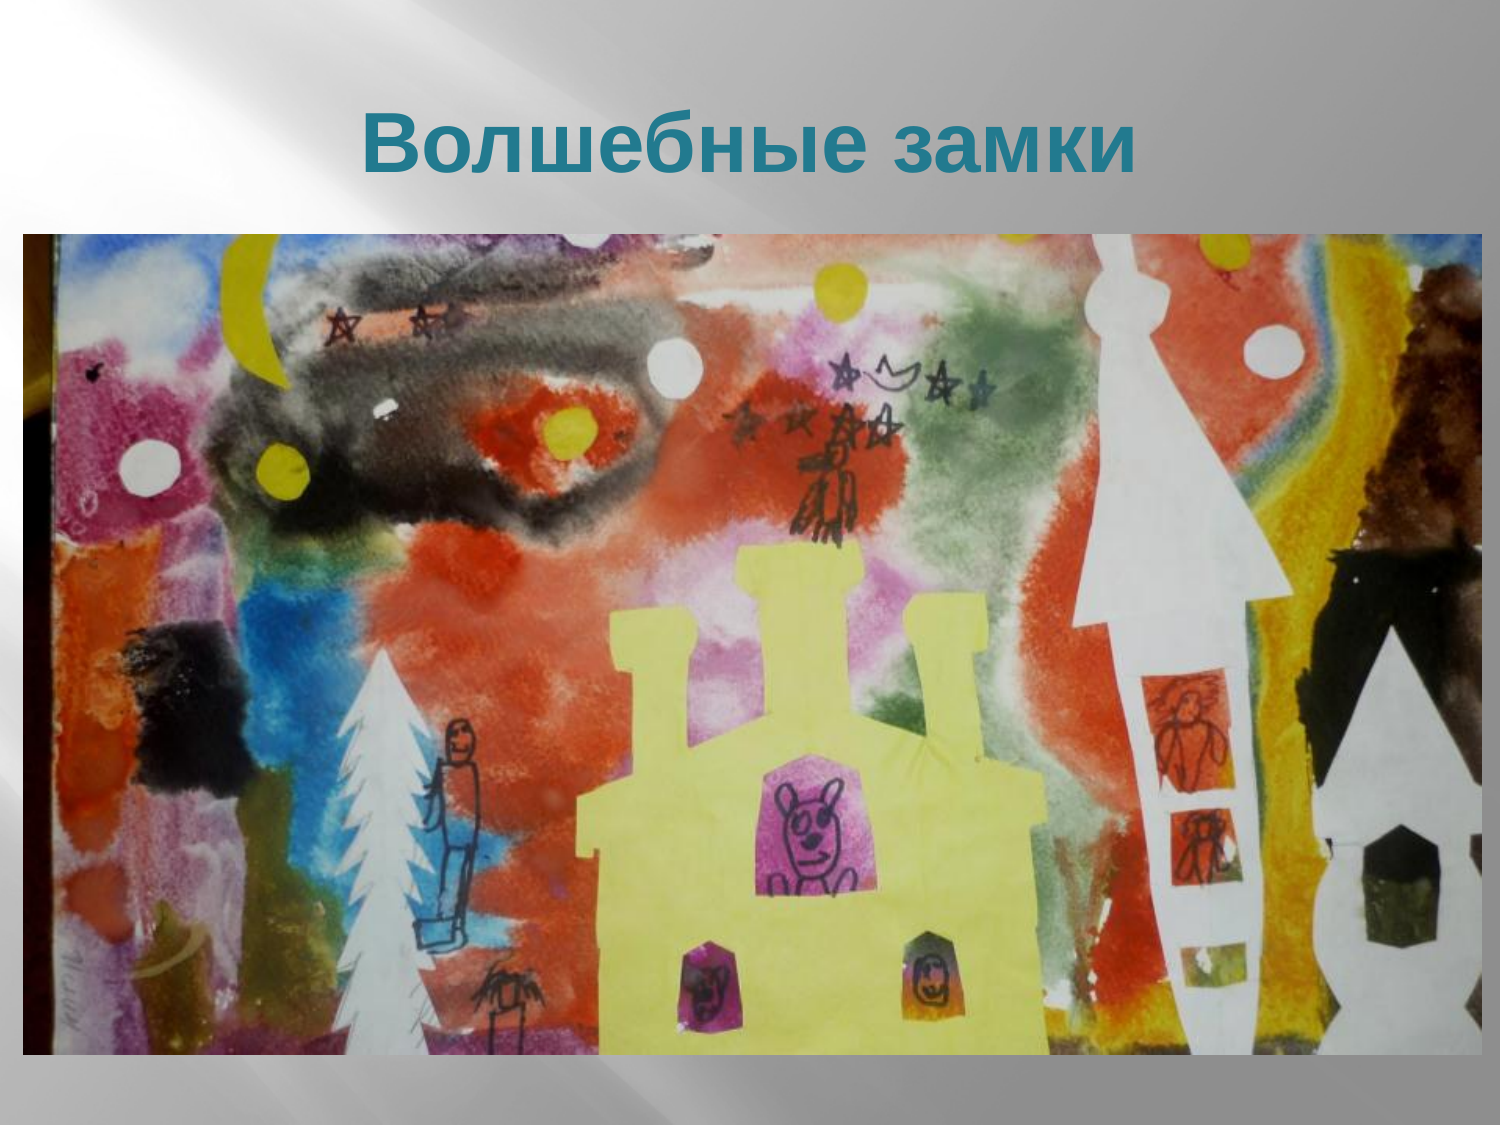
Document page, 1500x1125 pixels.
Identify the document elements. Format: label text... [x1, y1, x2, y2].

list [23, 234, 1482, 1055]
title Волшебные замки [75, 45, 1425, 233]
